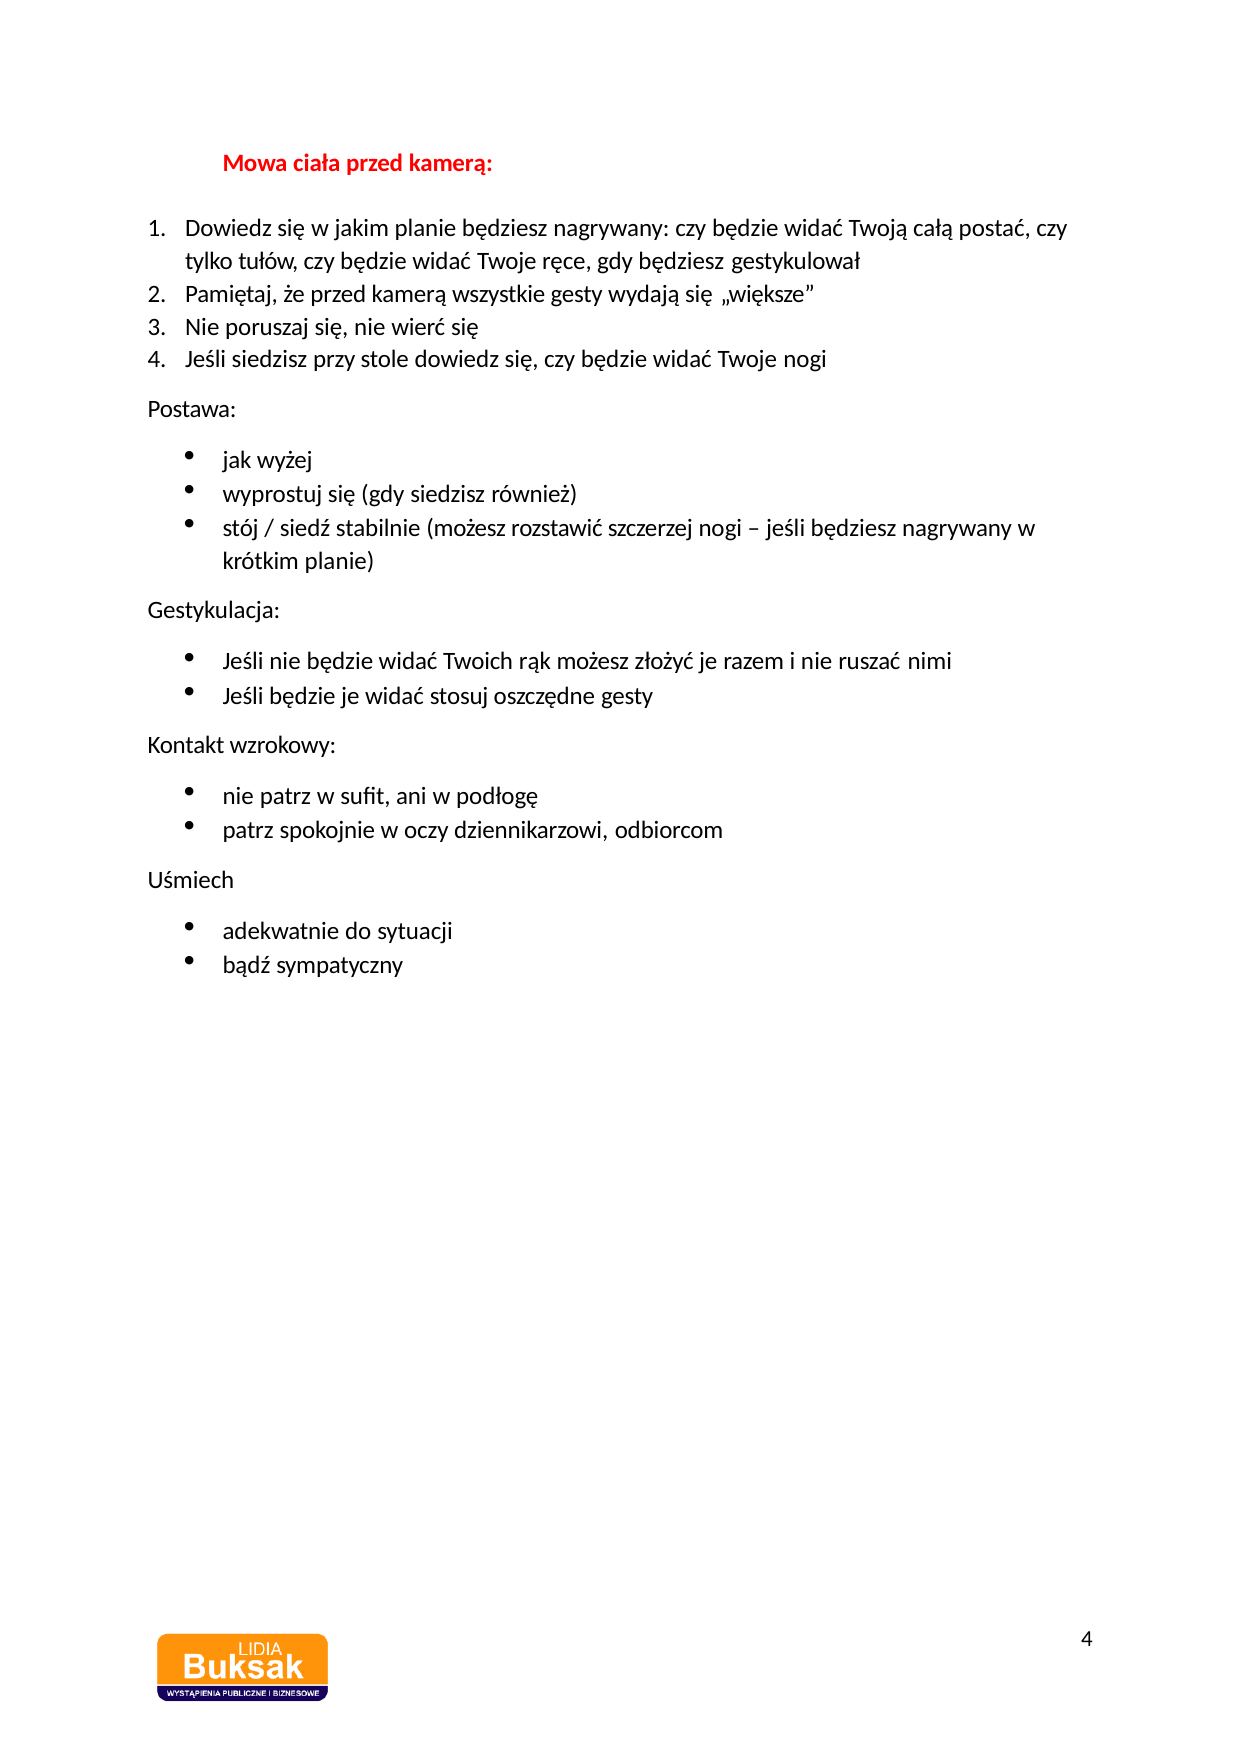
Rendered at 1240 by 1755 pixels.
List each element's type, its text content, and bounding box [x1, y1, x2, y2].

slide_number 1 [1074, 1626, 1100, 1755]
text_box Mowa ciała przed kamerą: Dowiedz się w jakim planie będziesz nagrywany: czy będzie widać Twoją całą postać, czy tylko tułów, czy będzie widać Twoje ręce, gdy będziesz gestykulował Pamiętaj, że przed kamerą wszystkie gesty wydają się „większe” Nie poruszaj się, nie wierć się Jeśli siedzisz przy stole dowiedz się, czy będzie widać Twoje nogi Postawa: jak wyżej wyprostuj się (gdy siedzisz również) stój / siedź stabilnie (możesz rozstawić szczerzej nogi – jeśli będziesz nagrywany w krótkim planie) Gestykulacja: Jeśli nie będzie widać Twoich rąk możesz złożyć je razem i nie ruszać nimi Jeśli będzie je widać stosuj oszczędne gesty Kontakt wzrokowy: nie patrz w sufit, ani w podłogę patrz spokojnie w oczy dziennikarzowi, odbiorcom Uśmiech adekwatnie do sytuacji bądź sympatyczny [145, 144, 1077, 979]
picture [155, 1633, 329, 1702]
